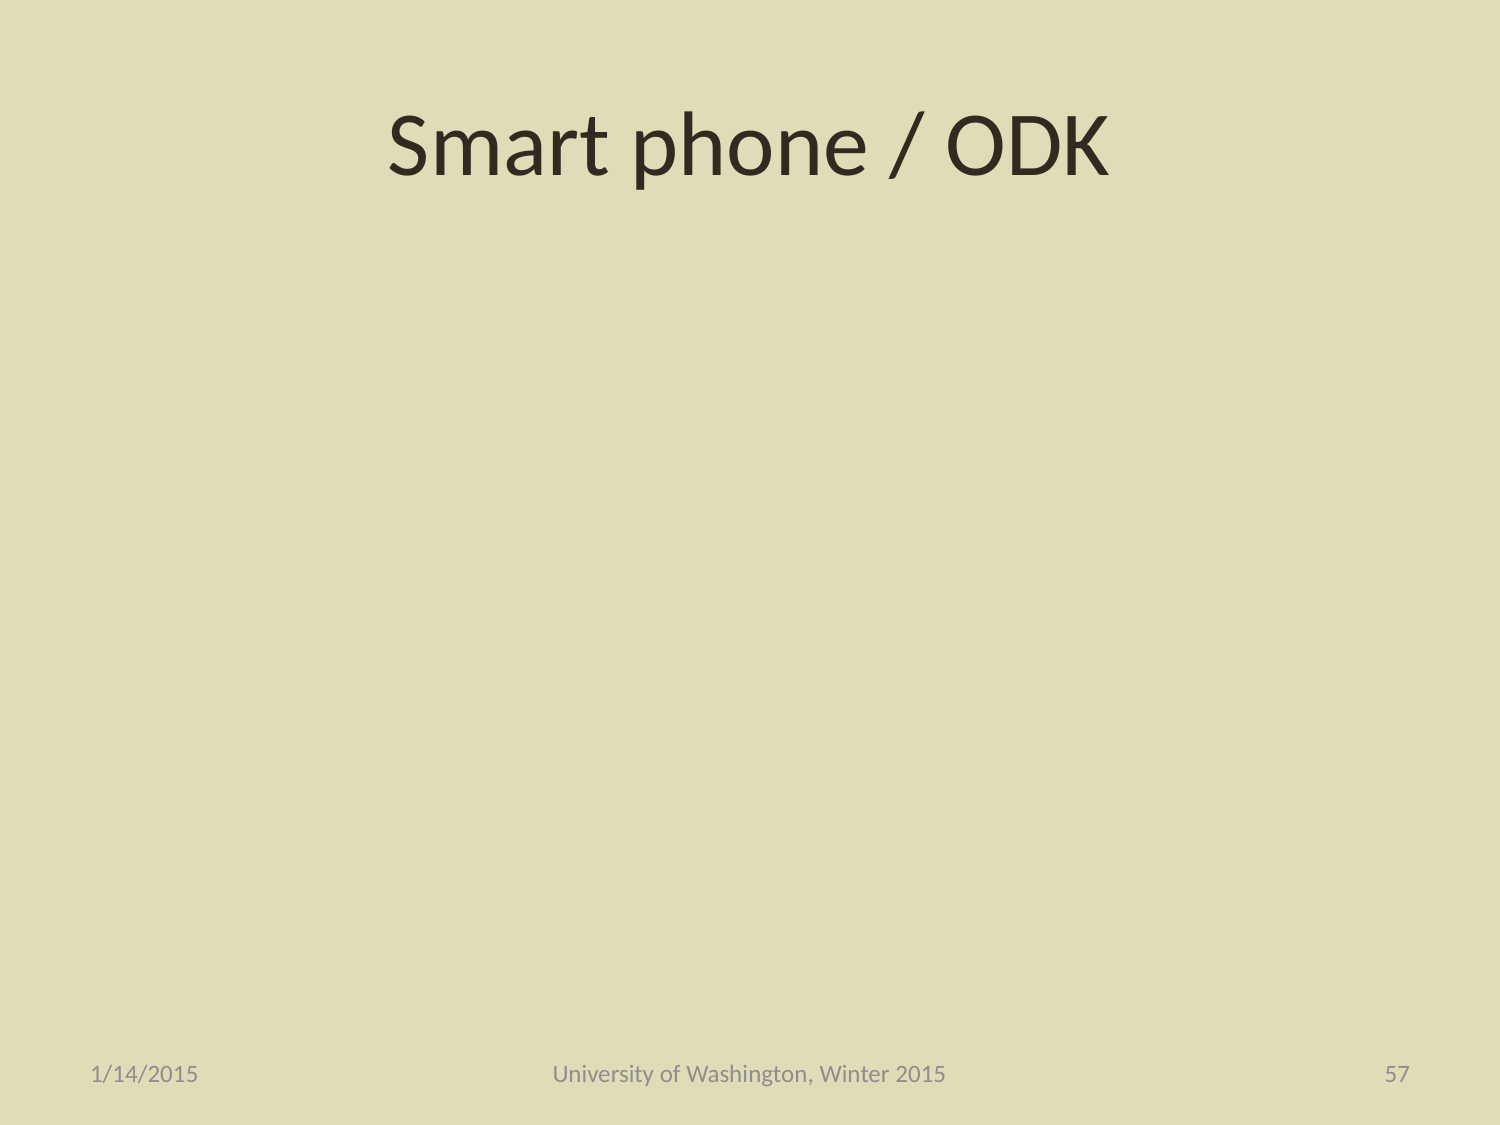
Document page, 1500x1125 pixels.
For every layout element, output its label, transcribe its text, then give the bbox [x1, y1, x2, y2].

title Smart phone / ODK [75, 45, 1425, 233]
footer University of Washington, Winter 2015 [512, 1042, 988, 1103]
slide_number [75, 1042, 425, 1103]
slide_number 57 [1074, 1042, 1425, 1103]
